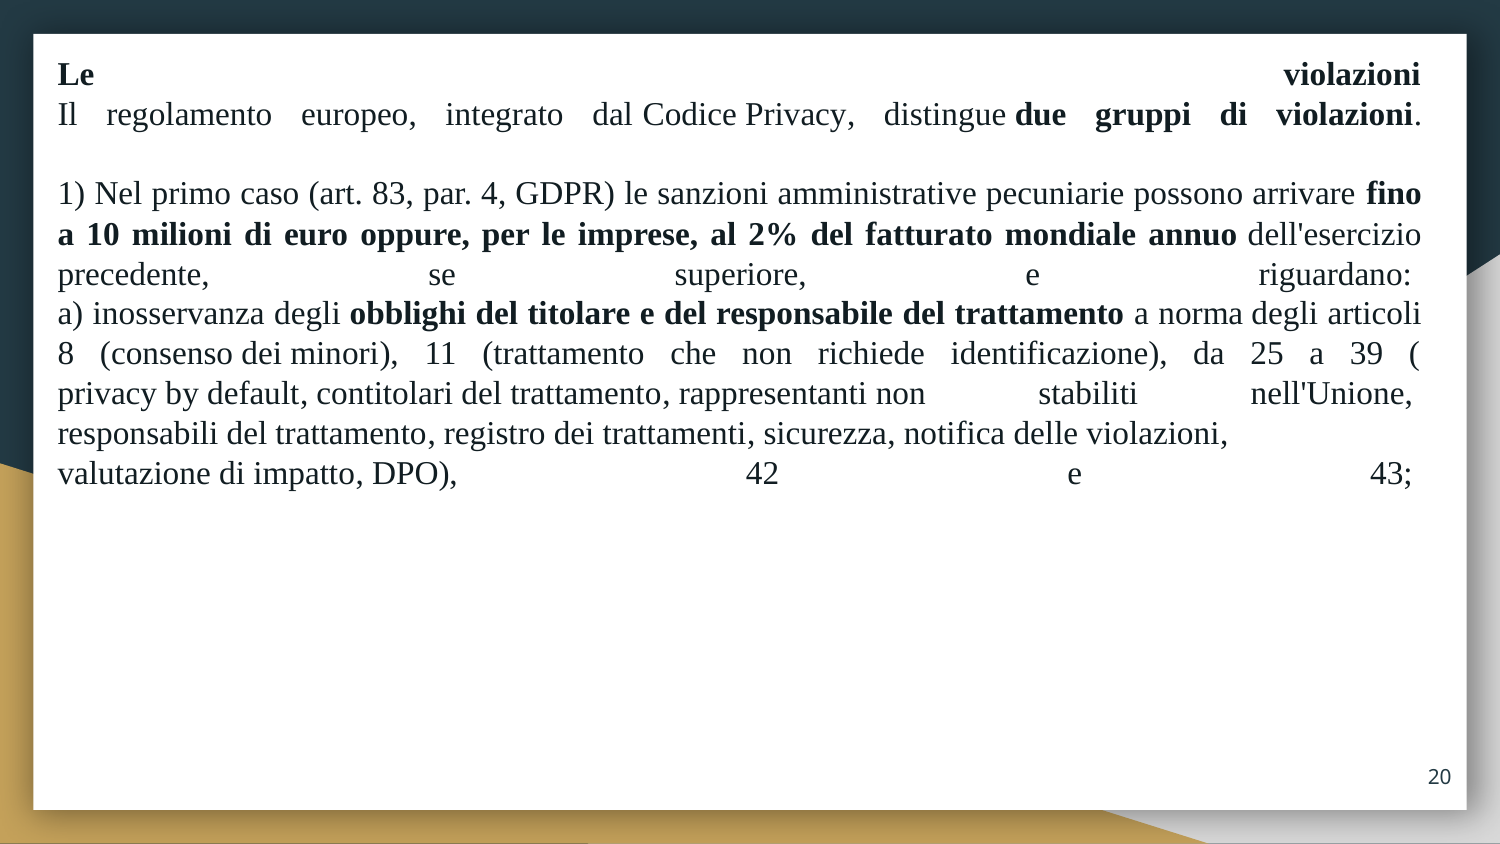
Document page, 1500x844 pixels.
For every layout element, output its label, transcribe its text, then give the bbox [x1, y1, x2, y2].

title Le violazioni Il regolamento europeo, integrato dal Codice Privacy, distingue due gruppi di violazioni. 1) Nel primo caso (art. 83, par. 4, GDPR) le sanzioni amministrative pecuniarie possono arrivare fino a 10 milioni di euro oppure, per le imprese, al 2% del fatturato mondiale annuo dell'esercizio precedente, se superiore, e riguardano: a) inosservanza degli obblighi del titolare e del responsabile del trattamento a norma degli articoli 8 (consenso dei minori), 11 (trattamento che non richiede identificazione), da 25 a 39 (privacy by default, contitolari del trattamento, rappresentanti non stabiliti nell'Unione, responsabili del trattamento, registro dei trattamenti, sicurezza, notifica delle violazioni, valutazione di impatto, DPO), 42 e 43; [42, 37, 1437, 797]
slide_number 20 [1376, 745, 1467, 810]
